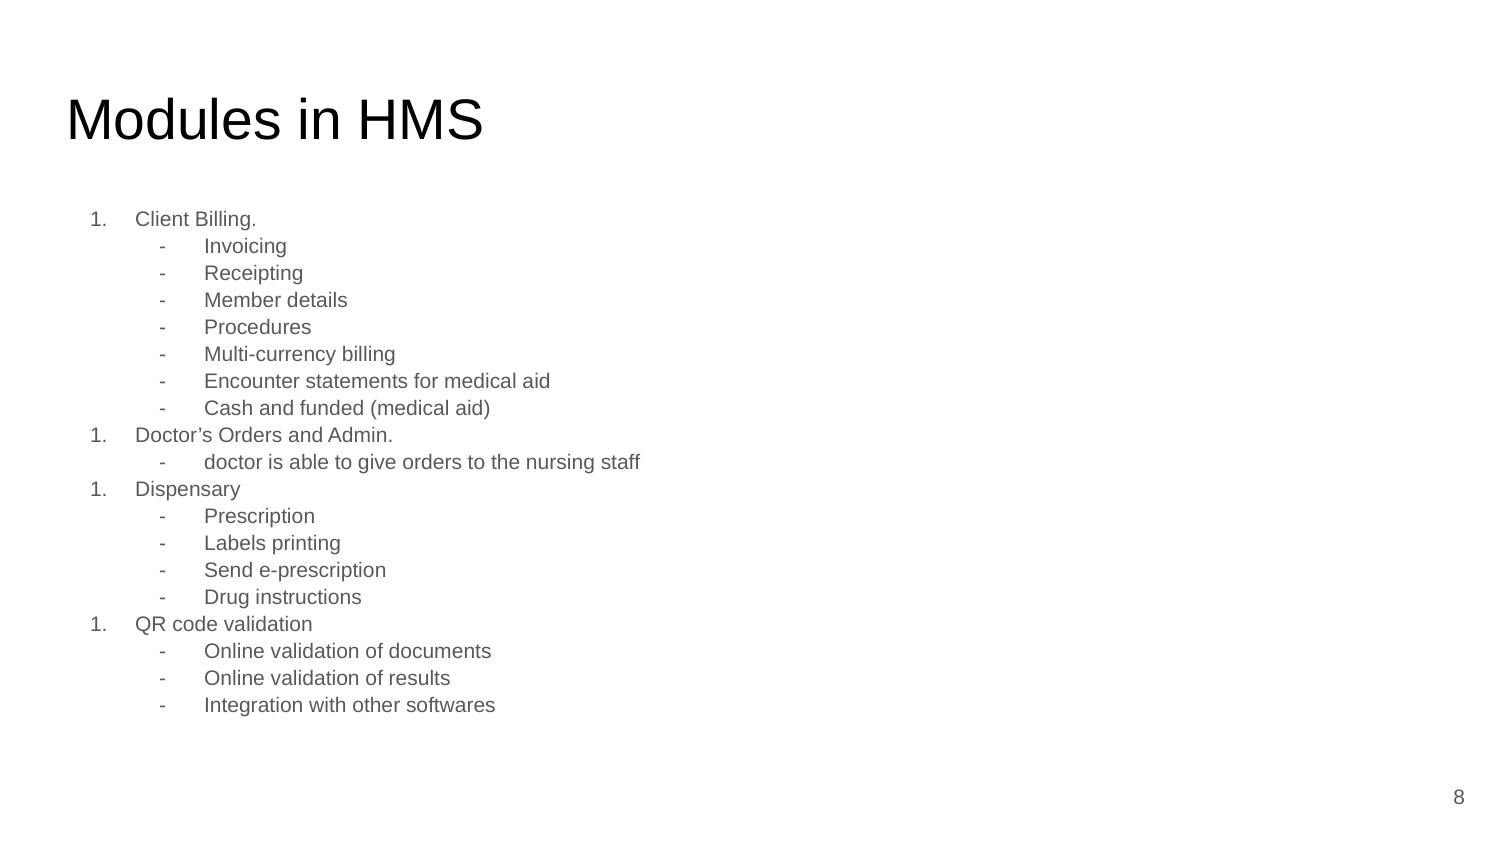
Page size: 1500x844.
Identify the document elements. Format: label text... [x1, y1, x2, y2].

slide_number ‹#› [1389, 764, 1480, 830]
list Client Billing. Invoicing Receipting Member details Procedures Multi-currency billing Encounter statements for medical aid Cash and funded (medical aid) Doctor’s Orders and Admin. doctor is able to give orders to the nursing staff Dispensary Prescription Labels printing Send e-prescription Drug instructions QR code validation Online validation of documents Online validation of results Integration with other softwares [51, 189, 1449, 750]
title Modules in HMS [51, 72, 1449, 167]
